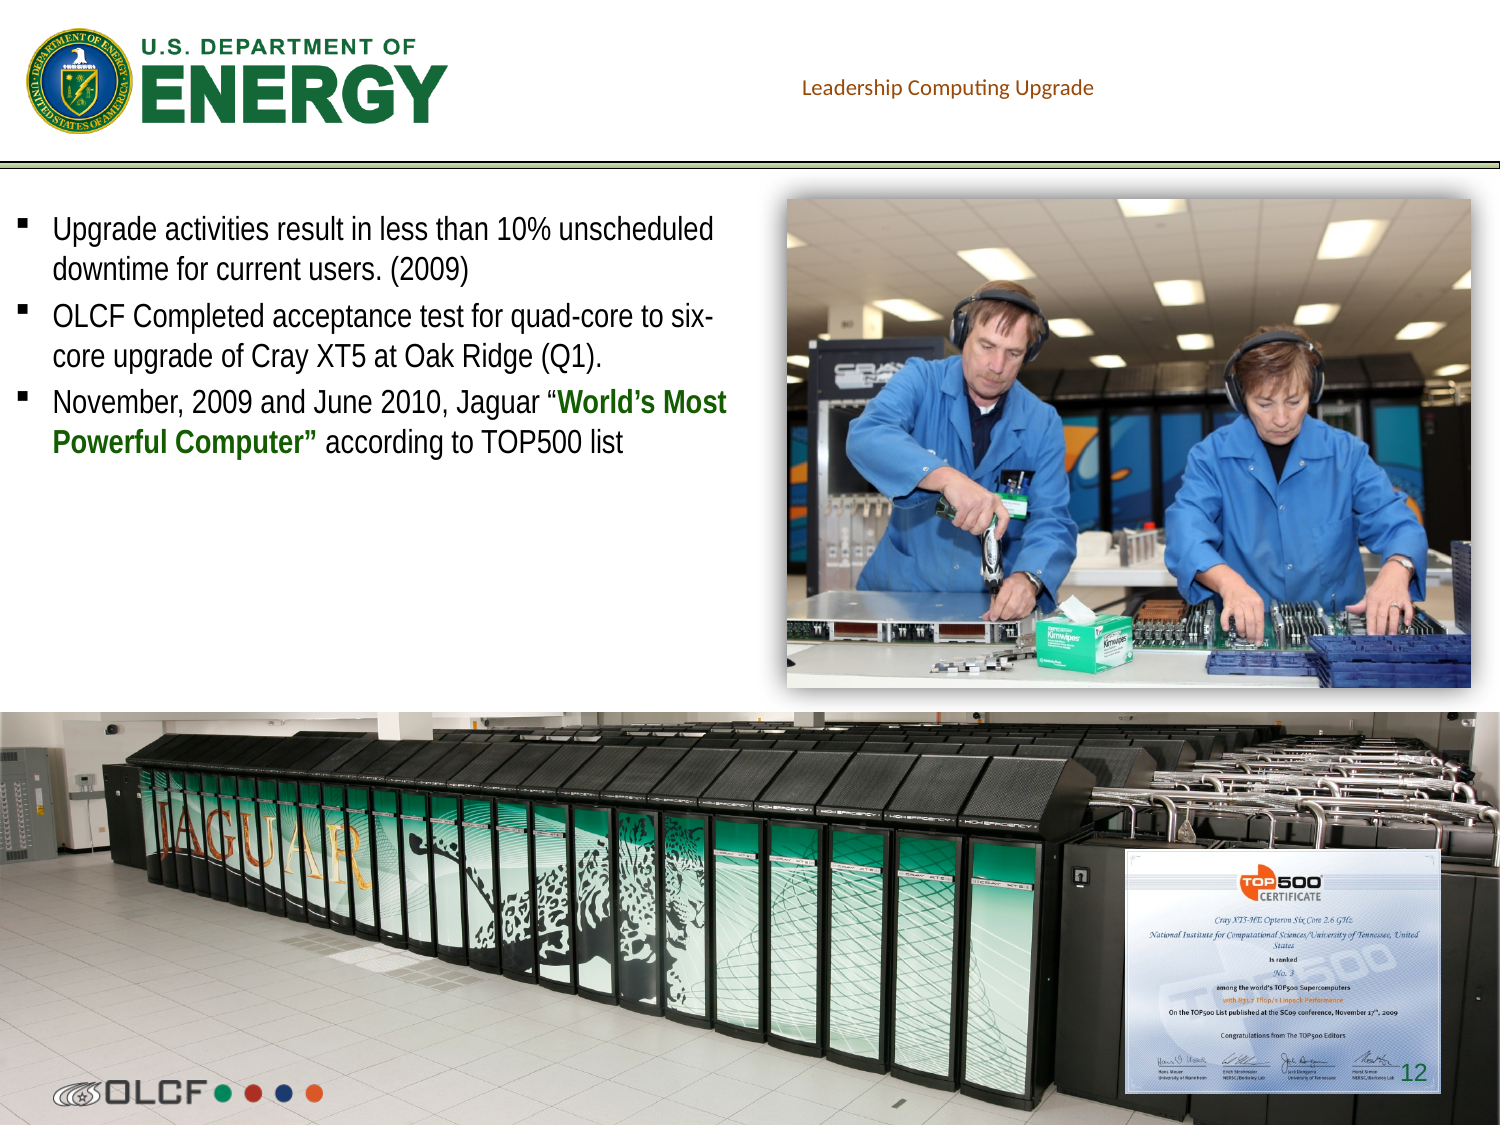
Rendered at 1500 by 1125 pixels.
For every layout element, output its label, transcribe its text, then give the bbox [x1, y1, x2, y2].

list Upgrade activities result in less than 10% unscheduled downtime for current users. (2009) OLCF Completed acceptance test for quad-core to six-core upgrade of Cray XT5 at Oak Ridge (Q1). November, 2009 and June 2010, Jaguar “World’s Most Powerful Computer” according to TOP500 list [0, 199, 763, 538]
picture [0, 712, 1500, 1125]
picture [787, 199, 1471, 688]
picture [26, 28, 448, 134]
title Leadership Computing Upgrade [555, 64, 1347, 125]
